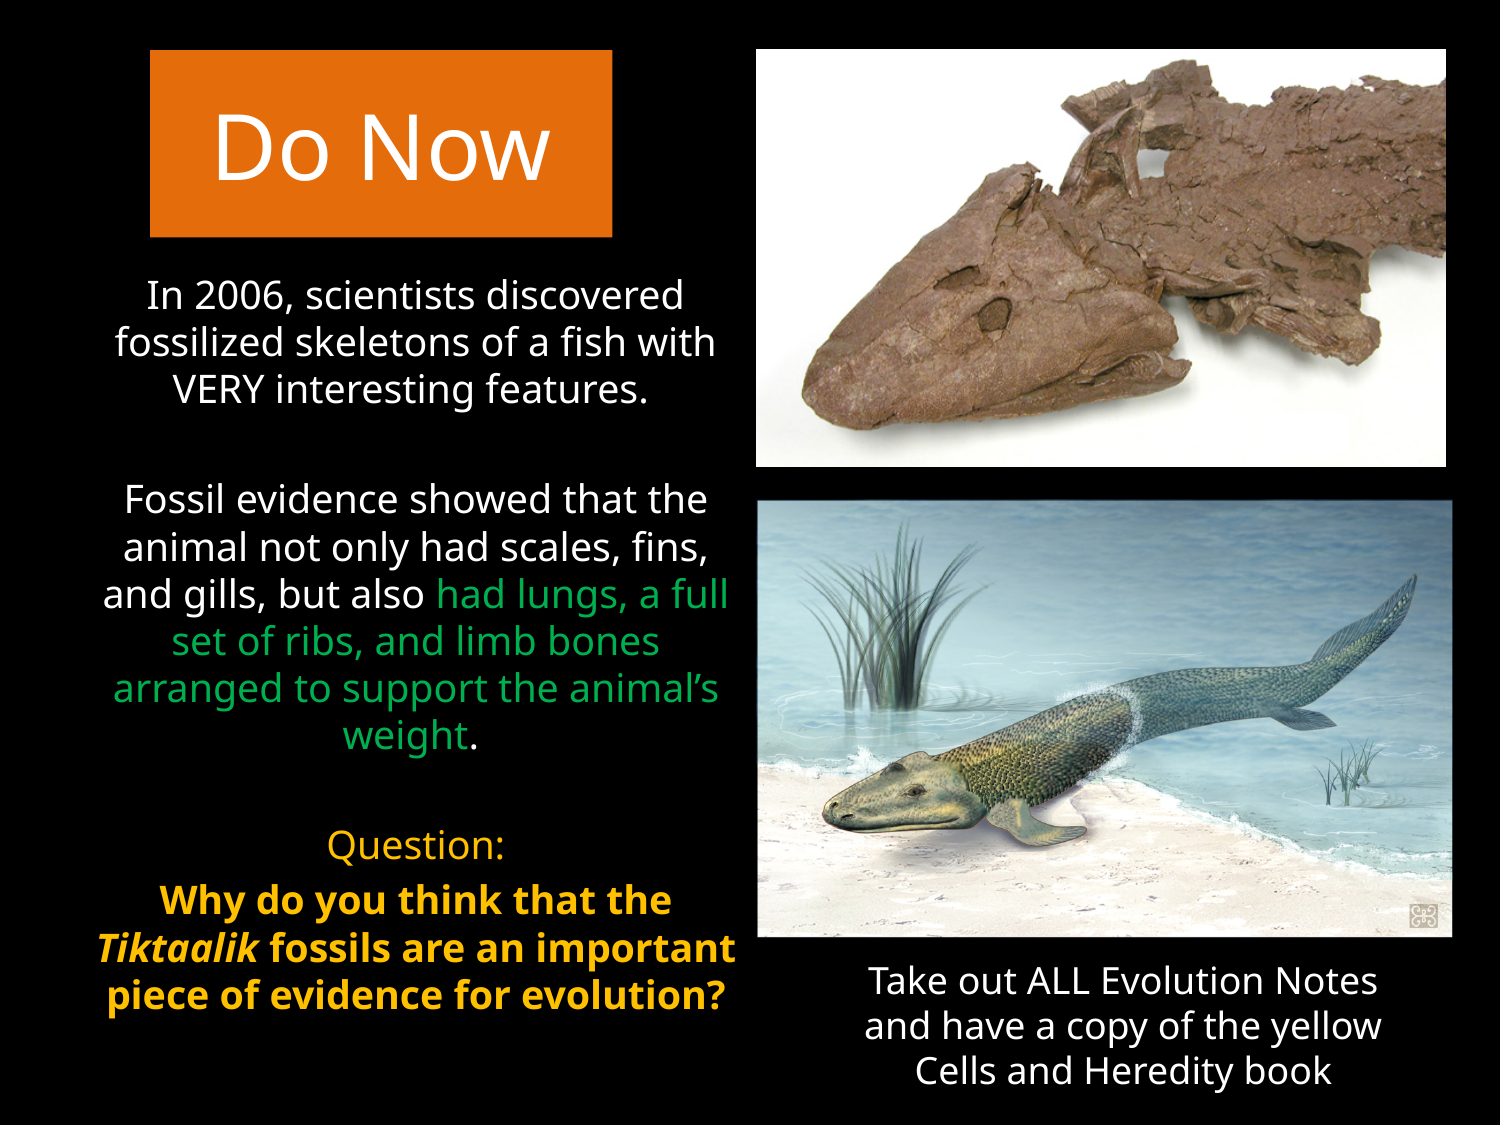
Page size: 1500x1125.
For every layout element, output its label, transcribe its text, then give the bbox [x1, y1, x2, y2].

picture [756, 499, 1453, 938]
list In 2006, scientists discovered fossilized skeletons of a fish with VERY interesting features. Fossil evidence showed that the animal not only had scales, fins, and gills, but also had lungs, a full set of ribs, and limb bones arranged to support the animal’s weight. Question: Why do you think that the Tiktaalik fossils are an important piece of evidence for evolution? [75, 262, 757, 1075]
text_box Take out ALL Evolution Notes and have a copy of the yellow Cells and Heredity book [823, 949, 1424, 1100]
title Do Now [150, 50, 613, 238]
picture [756, 49, 1447, 467]
